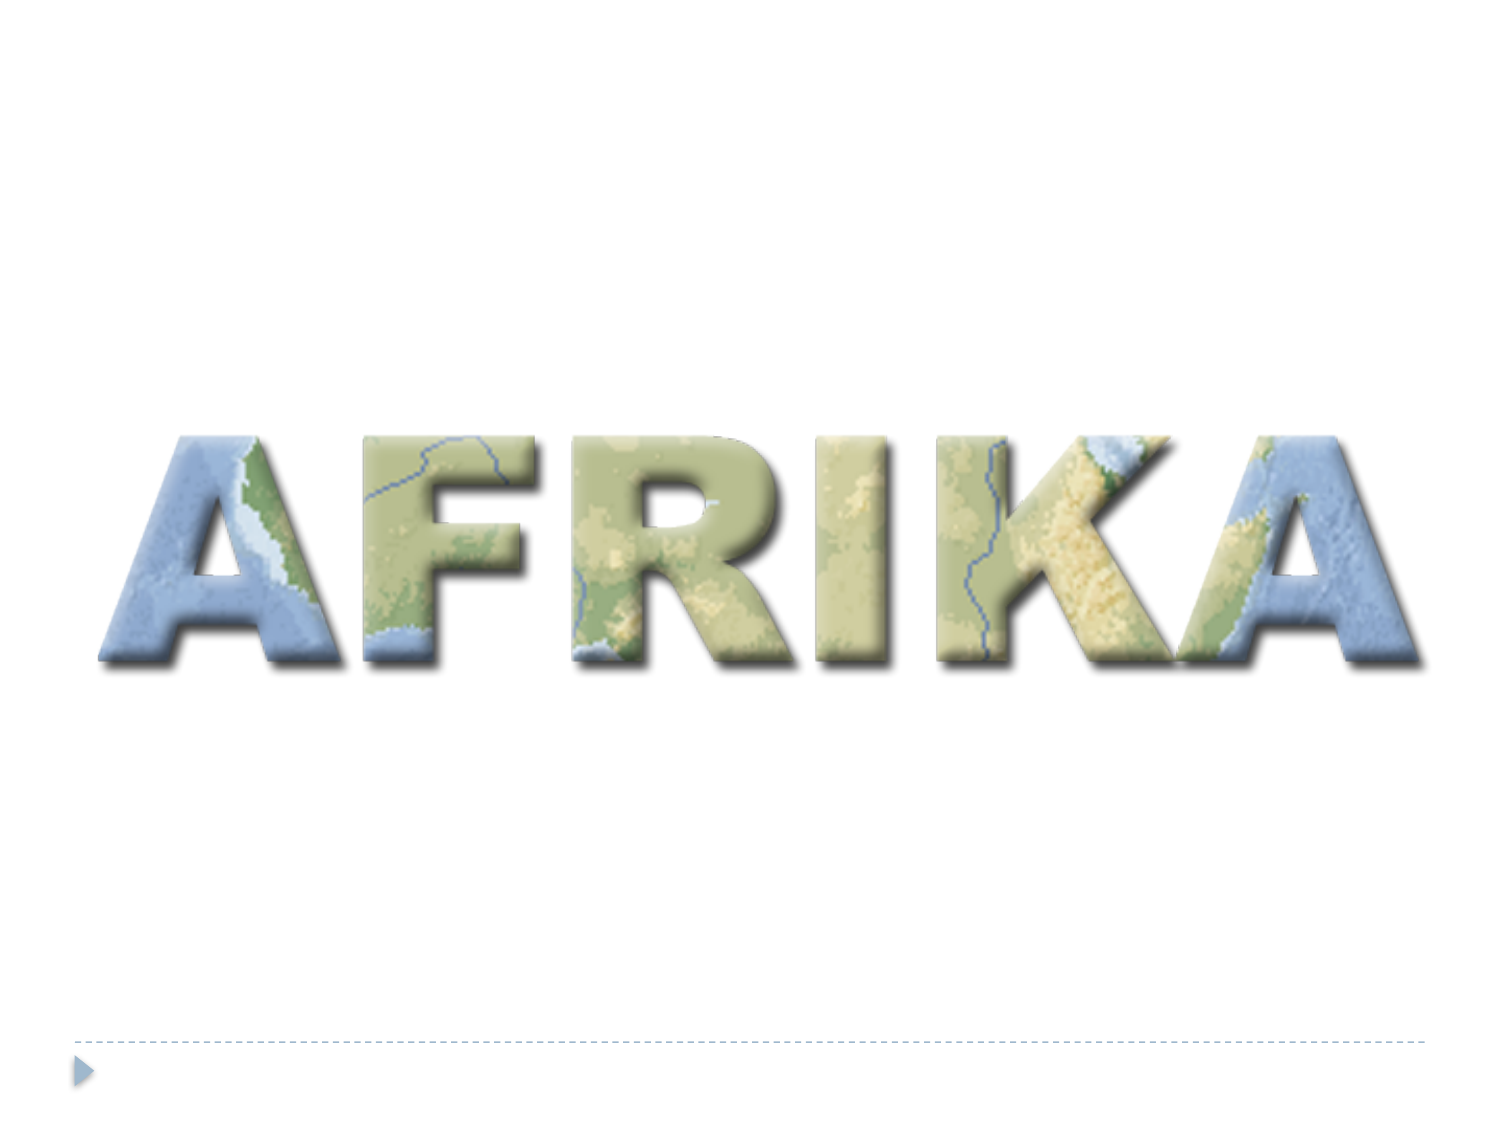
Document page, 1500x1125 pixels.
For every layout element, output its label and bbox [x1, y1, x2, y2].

picture [76, 408, 1444, 693]
